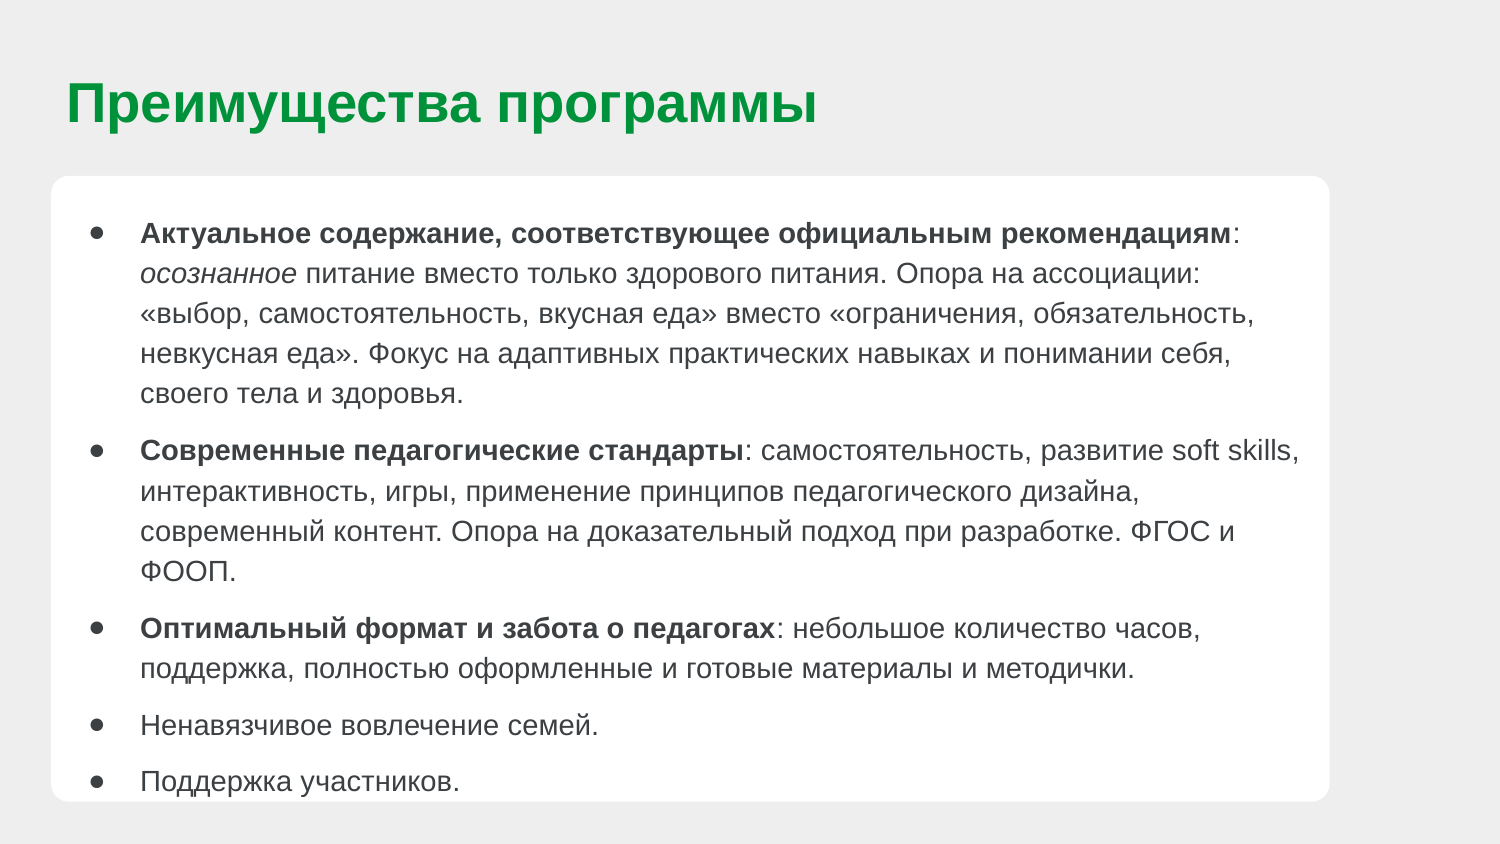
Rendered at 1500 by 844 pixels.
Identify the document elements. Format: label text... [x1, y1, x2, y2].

text_box Актуальное содержание, соответствующее официальным рекомендациям: осознанное питание вместо только здорового питания. Опора на ассоциации: «выбор, самостоятельность, вкусная еда» вместо «ограничения, обязательность, невкусная еда». Фокус на адаптивных практических навыках и понимании себя, своего тела и здоровья. Современные педагогические стандарты: самостоятельность, развитие soft skills, интерактивность, игры, применение принципов педагогического дизайна, современный контент. Опора на доказательный подход при разработке. ФГОС и ФООП. Оптимальный формат и забота о педагогах: небольшое количество часов, поддержка, полностью оформленные и готовые материалы и методички. Ненавязчивое вовлечение семей. Поддержка участников. [51, 175, 1330, 802]
text_box Преимущества программы [51, 40, 1417, 149]
